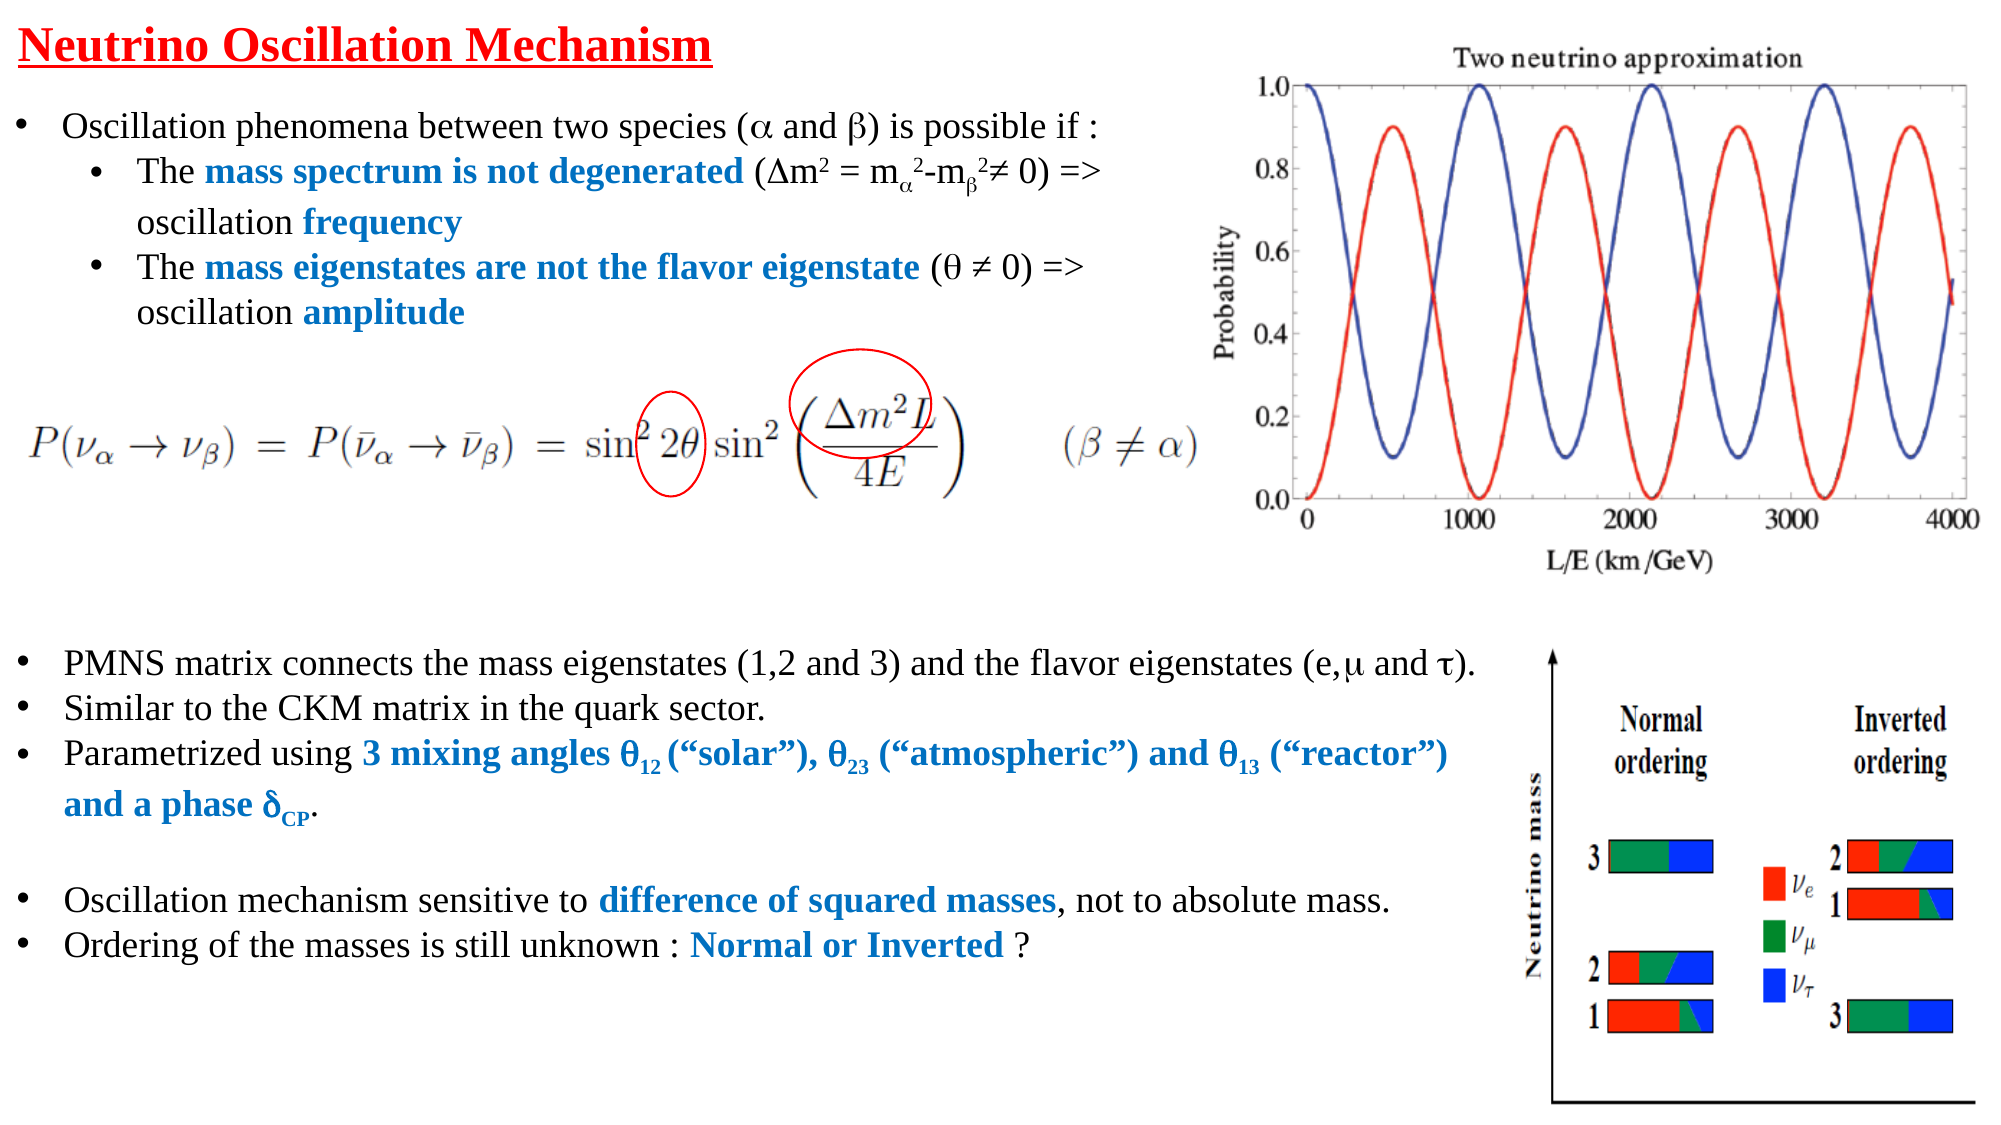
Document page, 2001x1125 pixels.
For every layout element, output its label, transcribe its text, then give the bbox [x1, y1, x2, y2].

text_box PMNS matrix connects the mass eigenstates (1,2 and 3) and the flavor eigenstates (e,m and t). Similar to the CKM matrix in the quark sector. Parametrized using 3 mixing angles q12 (“solar”), q23 (“atmospheric”) and q13 (“reactor”) and a phase dCP. Oscillation mechanism sensitive to difference of squared masses, not to absolute mass. Ordering of the masses is still unknown : Normal or Inverted ? [1, 630, 1508, 1018]
picture [1508, 630, 1990, 1125]
text_box Oscillation phenomena between two species (a and b) is possible if : The mass spectrum is not degenerated (Dm2 = ma2-mb2≠ 0) => oscillation frequency The mass eigenstates are not the flavor eigenstate (q ≠ 0) => oscillation amplitude [0, 93, 1205, 340]
text_box Neutrino Oscillation Mechanism [2, 4, 729, 80]
text_box [798, 348, 923, 376]
picture [0, 42, 2000, 575]
